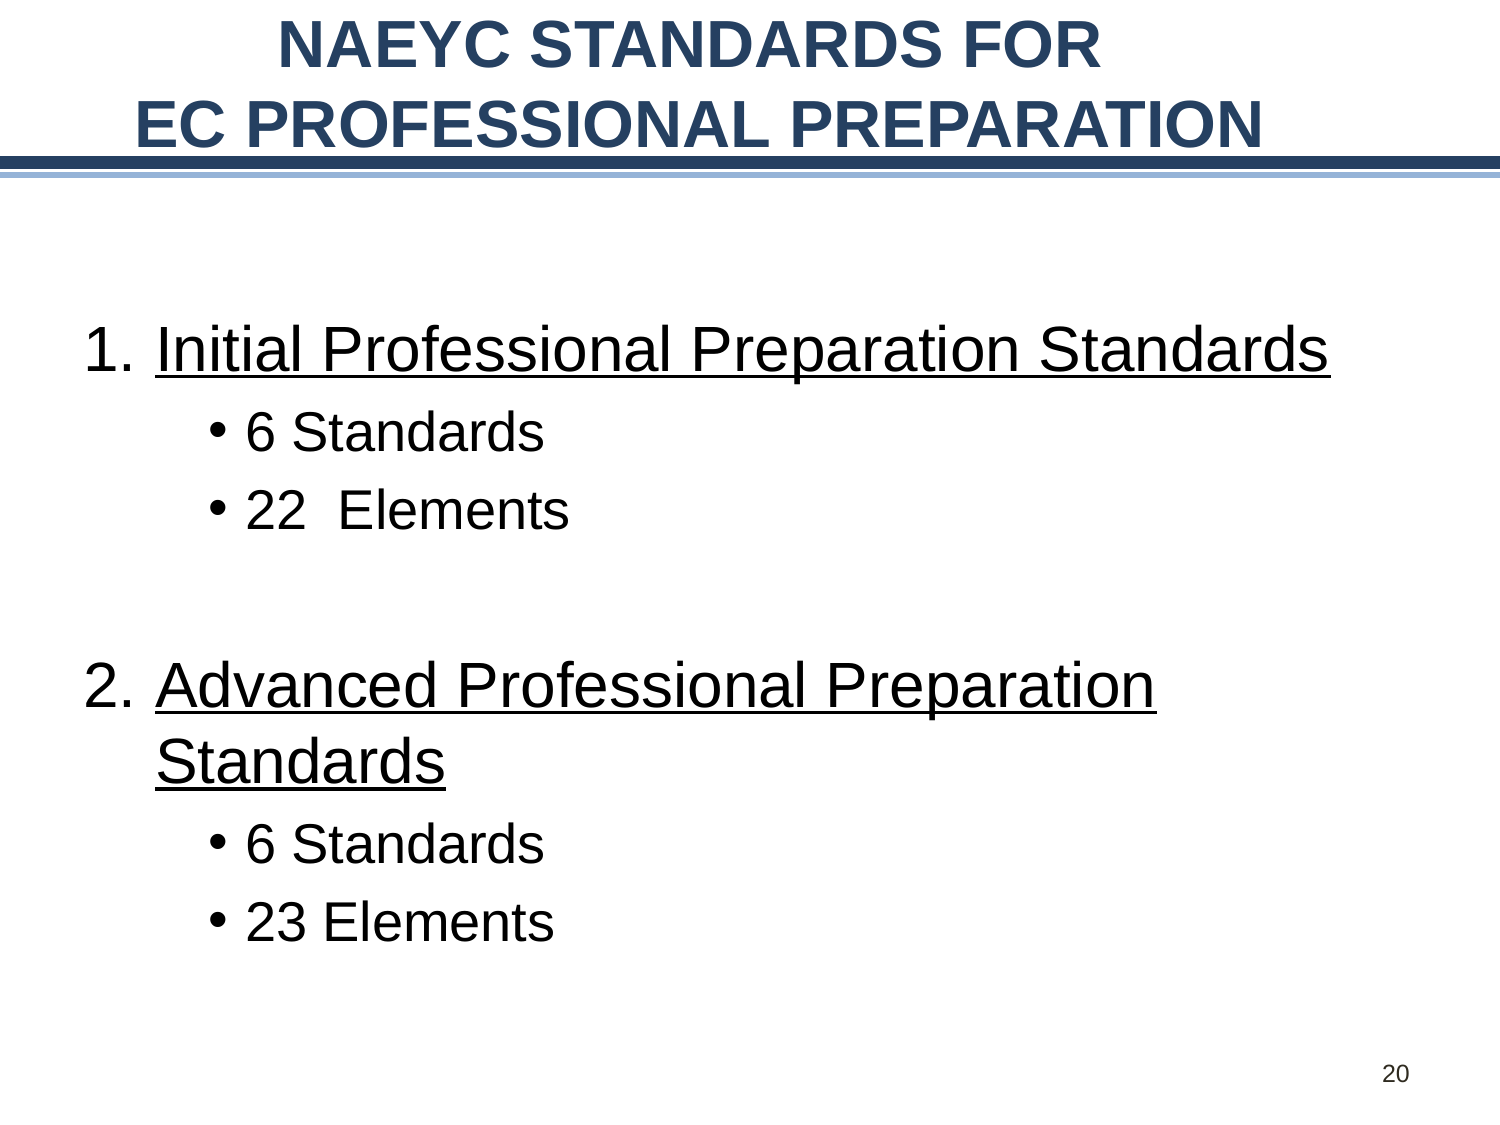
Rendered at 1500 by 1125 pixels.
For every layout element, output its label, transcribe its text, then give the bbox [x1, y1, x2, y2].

slide_number 20 [1074, 1042, 1425, 1103]
title NAEYC Standards for EC Professional Preparation [75, 0, 1325, 175]
list Initial Professional Preparation Standards 6 Standards 22 Elements Advanced Professional Preparation Standards 6 Standards 23 Elements [50, 299, 1451, 963]
